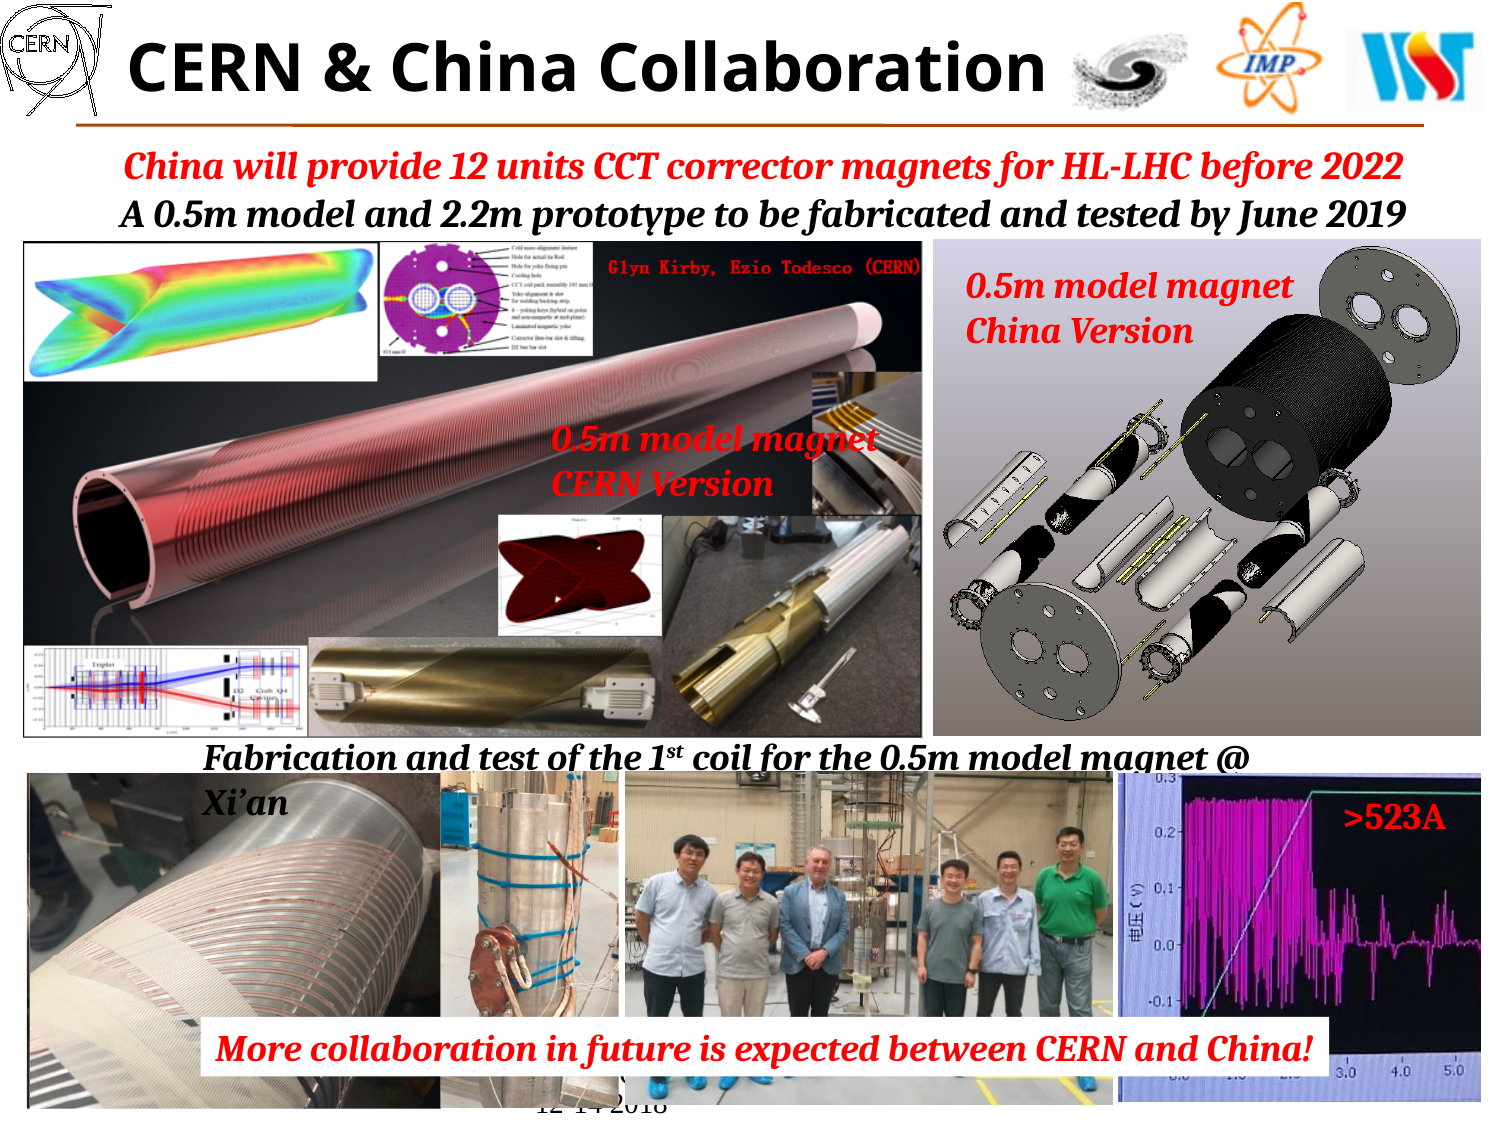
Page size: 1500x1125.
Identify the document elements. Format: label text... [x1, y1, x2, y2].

text_box Fabrication and test of the 1st coil for the 0.5m model magnet @ Xi’an [188, 735, 1323, 773]
picture [23, 241, 923, 740]
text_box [0, 4, 112, 116]
picture [1118, 772, 1481, 1103]
picture [26, 771, 619, 1109]
picture [1026, 2, 1483, 146]
text_box CERN & China Collaboration [116, 16, 1021, 112]
picture [625, 771, 1113, 1106]
picture [933, 239, 1481, 736]
text_box China will provide 12 units CCT corrector magnets for HL-LHC before 2022 A 0.5m model and 2.2m prototype to be fabricated and tested by June 2019 [45, 132, 1483, 243]
